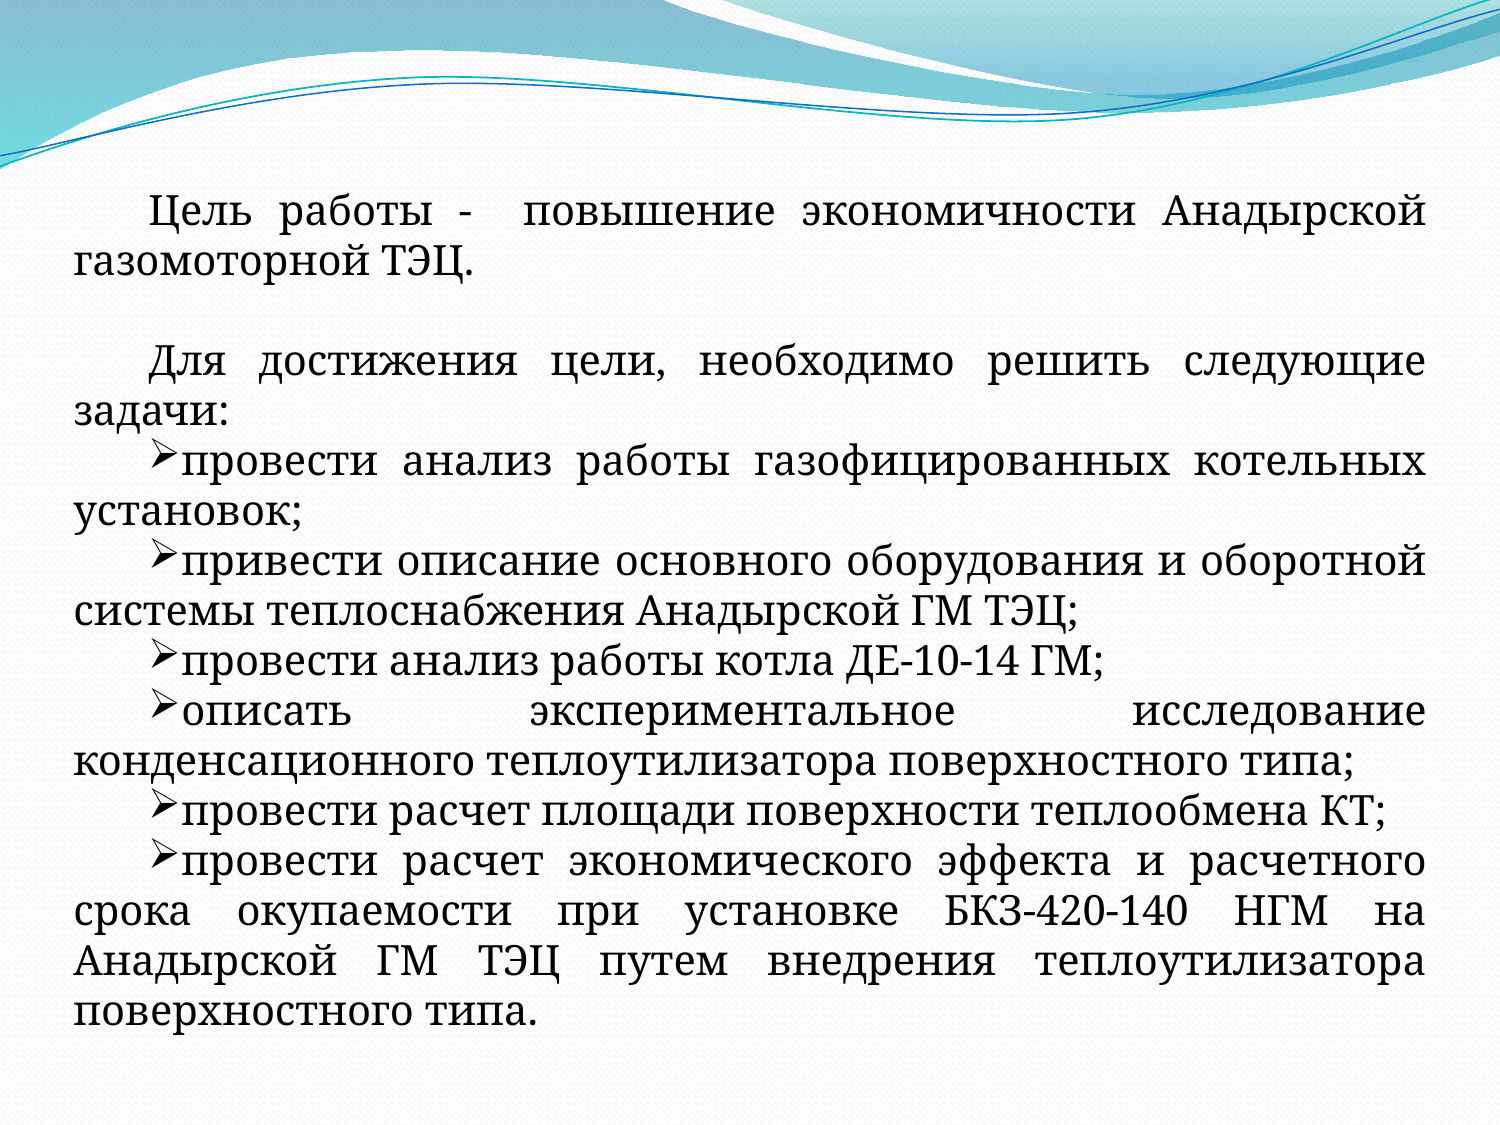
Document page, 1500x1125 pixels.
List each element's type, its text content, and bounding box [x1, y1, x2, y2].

text_box Цель работы - повышение экономичности Анадырской газомоторной ТЭЦ. Для достижения цели, необходимо решить следующие задачи: провести анализ работы газофицированных котельных установок; привести описание основного оборудования и оборотной системы теплоснабжения Анадырской ГМ ТЭЦ; провести анализ работы котла ДЕ-10-14 ГМ; описать экспериментальное исследование конденсационного теплоутилизатора поверхностного типа; провести расчет площади поверхности теплообмена КТ; провести расчет экономического эффекта и расчетного срока окупаемости при установке БКЗ-420-140 НГМ на Анадырской ГМ ТЭЦ путем внедрения теплоутилизатора поверхностного типа. [58, 176, 1442, 1042]
